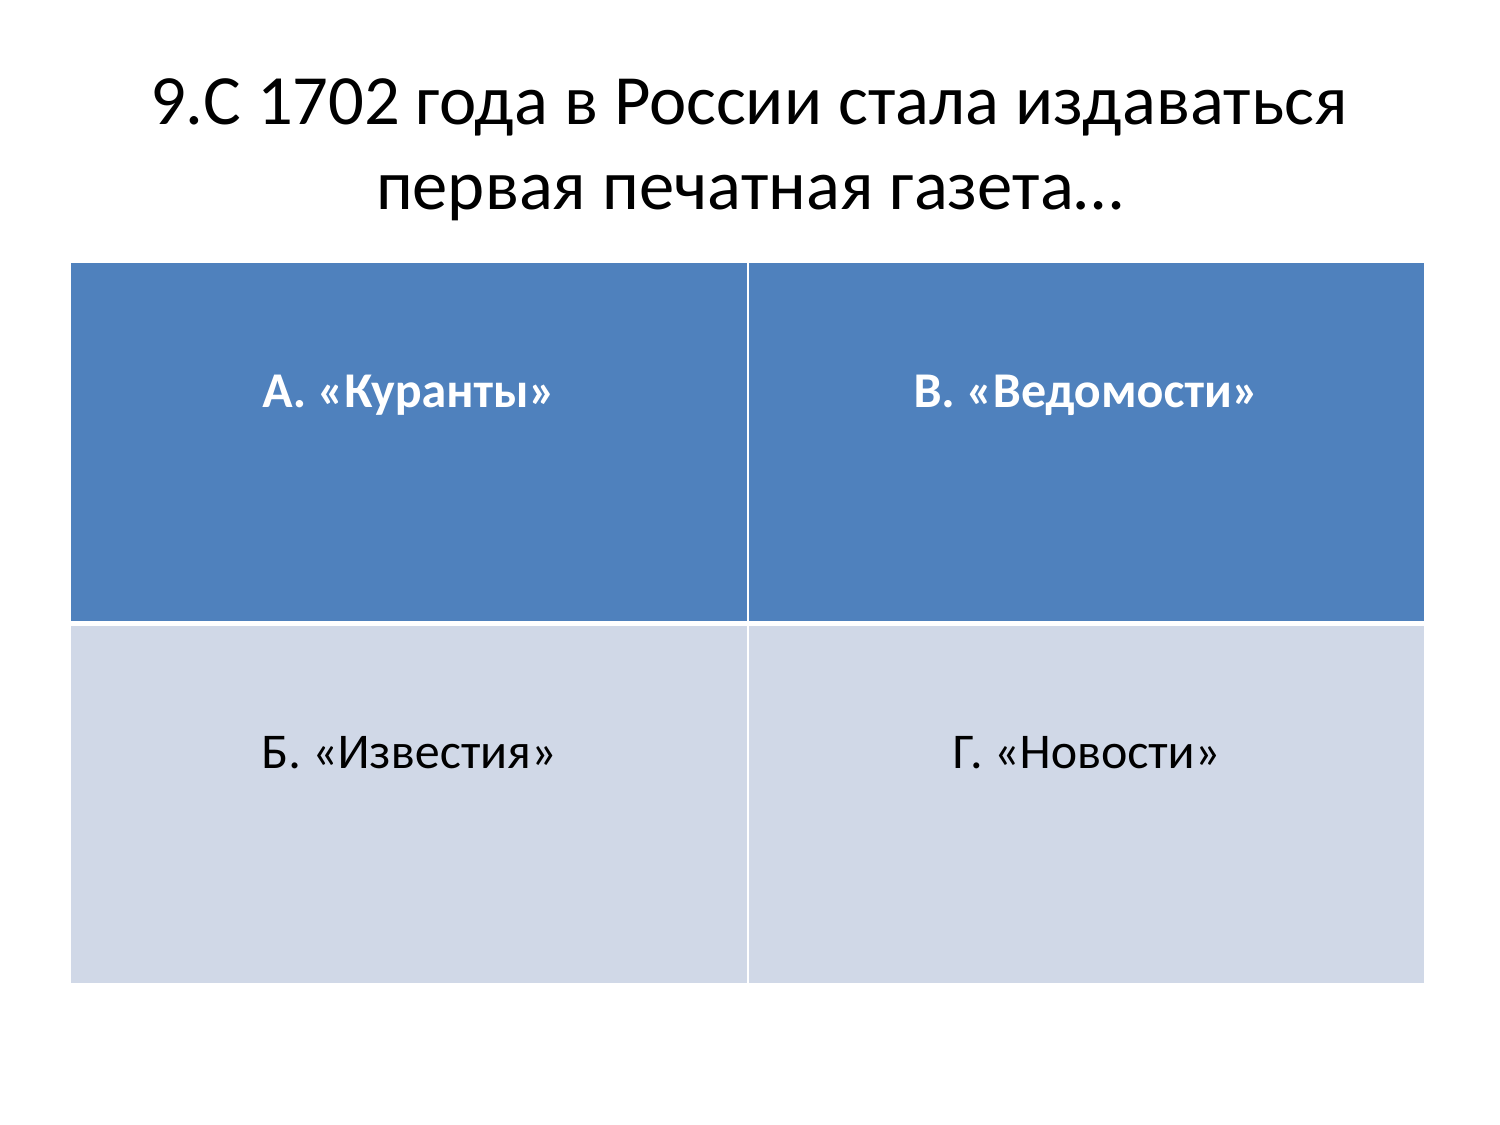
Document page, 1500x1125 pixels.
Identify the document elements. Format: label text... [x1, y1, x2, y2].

table_header В. «Ведомости» [749, 263, 1424, 621]
title 9.С 1702 года в России стала издаваться первая печатная газета… [75, 45, 1425, 233]
table_cell Г. «Новости» [749, 626, 1424, 983]
table_header А. «Куранты» [71, 263, 747, 621]
table_cell Б. «Известия» [71, 626, 747, 983]
